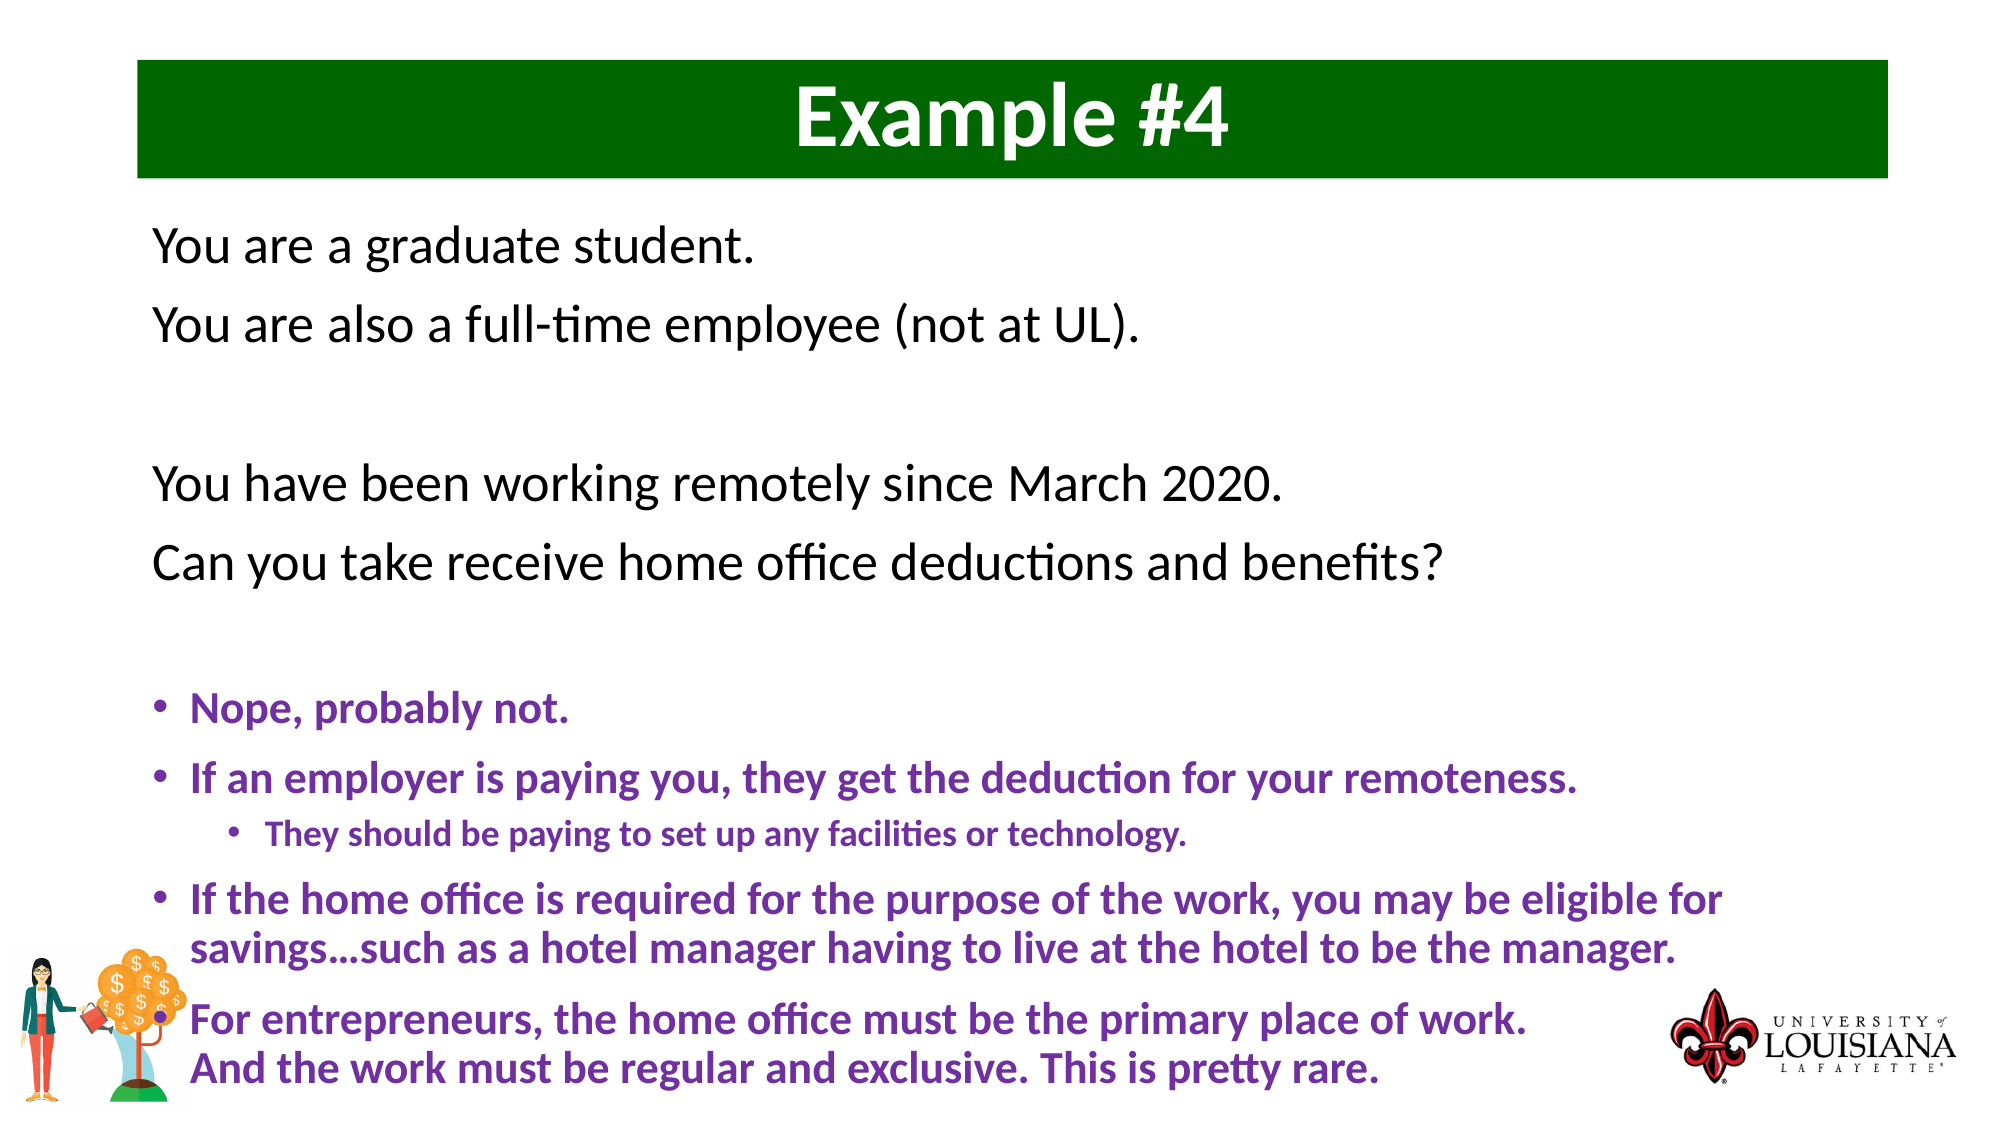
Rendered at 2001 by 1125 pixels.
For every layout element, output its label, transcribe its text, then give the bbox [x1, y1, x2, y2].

text_box You are a graduate student. You are also a full-time employee (not at UL). You have been working remotely since March 2020. Can you take receive home office deductions and benefits? Nope, probably not. If an employer is paying you, they get the deduction for your remoteness. They should be paying to set up any facilities or technology. If the home office is required for the purpose of the work, you may be eligible for savings…such as a hotel manager having to live at the hotel to be the manager. For entrepreneurs, the home office must be the primary place of work. And the work must be regular and exclusive. This is pretty rare. [137, 209, 1888, 1006]
picture [1657, 977, 1982, 1091]
picture [13, 944, 191, 1107]
text_box Example #4 [137, 59, 1888, 179]
